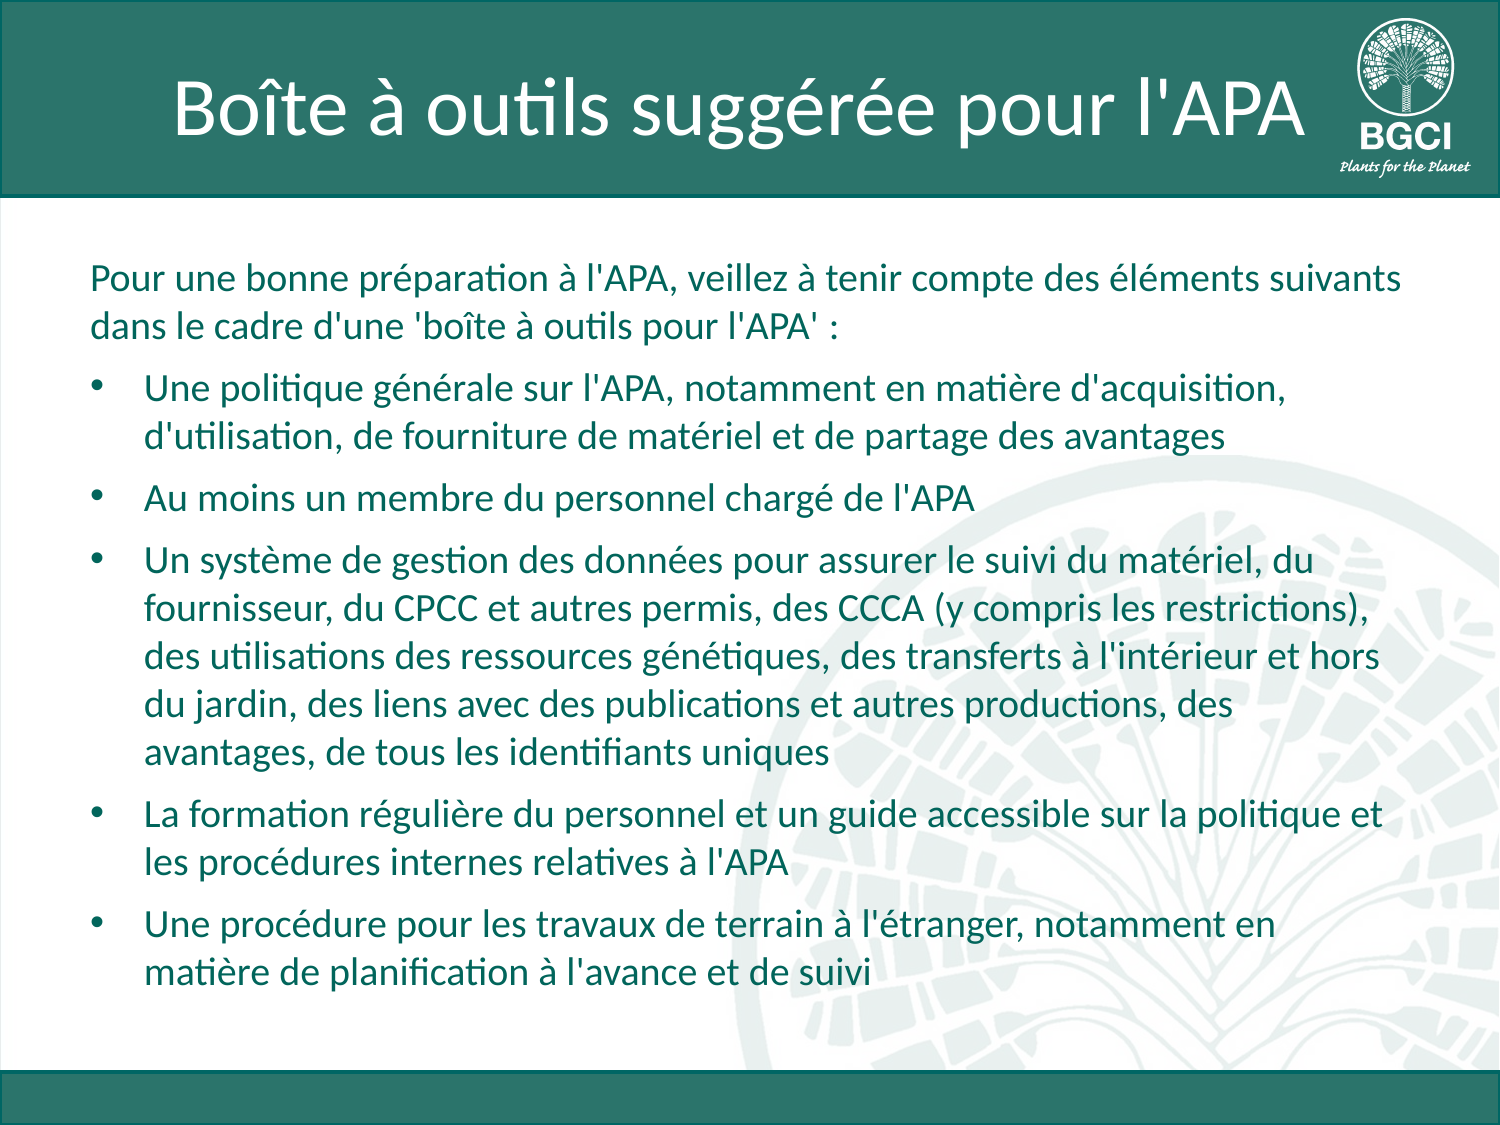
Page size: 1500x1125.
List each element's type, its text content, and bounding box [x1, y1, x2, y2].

title Boîte à outils suggérée pour l'APA [55, 8, 1424, 197]
list Pour une bonne préparation à l'APA, veillez à tenir compte des éléments suivants dans le cadre d'une 'boîte à outils pour l'APA' : Une politique générale sur l'APA, notamment en matière d'acquisition, d'utilisation, de fourniture de matériel et de partage des avantages Au moins un membre du personnel chargé de l'APA Un système de gestion des données pour assurer le suivi du matériel, du fournisseur, du CPCC et autres permis, des CCCA (y compris les restrictions), des utilisations des ressources génétiques, des transferts à l'intérieur et hors du jardin, des liens avec des publications et autres productions, des avantages, de tous les identifiants uniques La formation régulière du personnel et un guide accessible sur la politique et les procédures internes relatives à l'APA Une procédure pour les travaux de terrain à l'étranger, notamment en matière de planification à l'avance et de suivi [75, 243, 1425, 1005]
picture [1424, 18, 1471, 178]
text_box [73, 586, 1176, 811]
